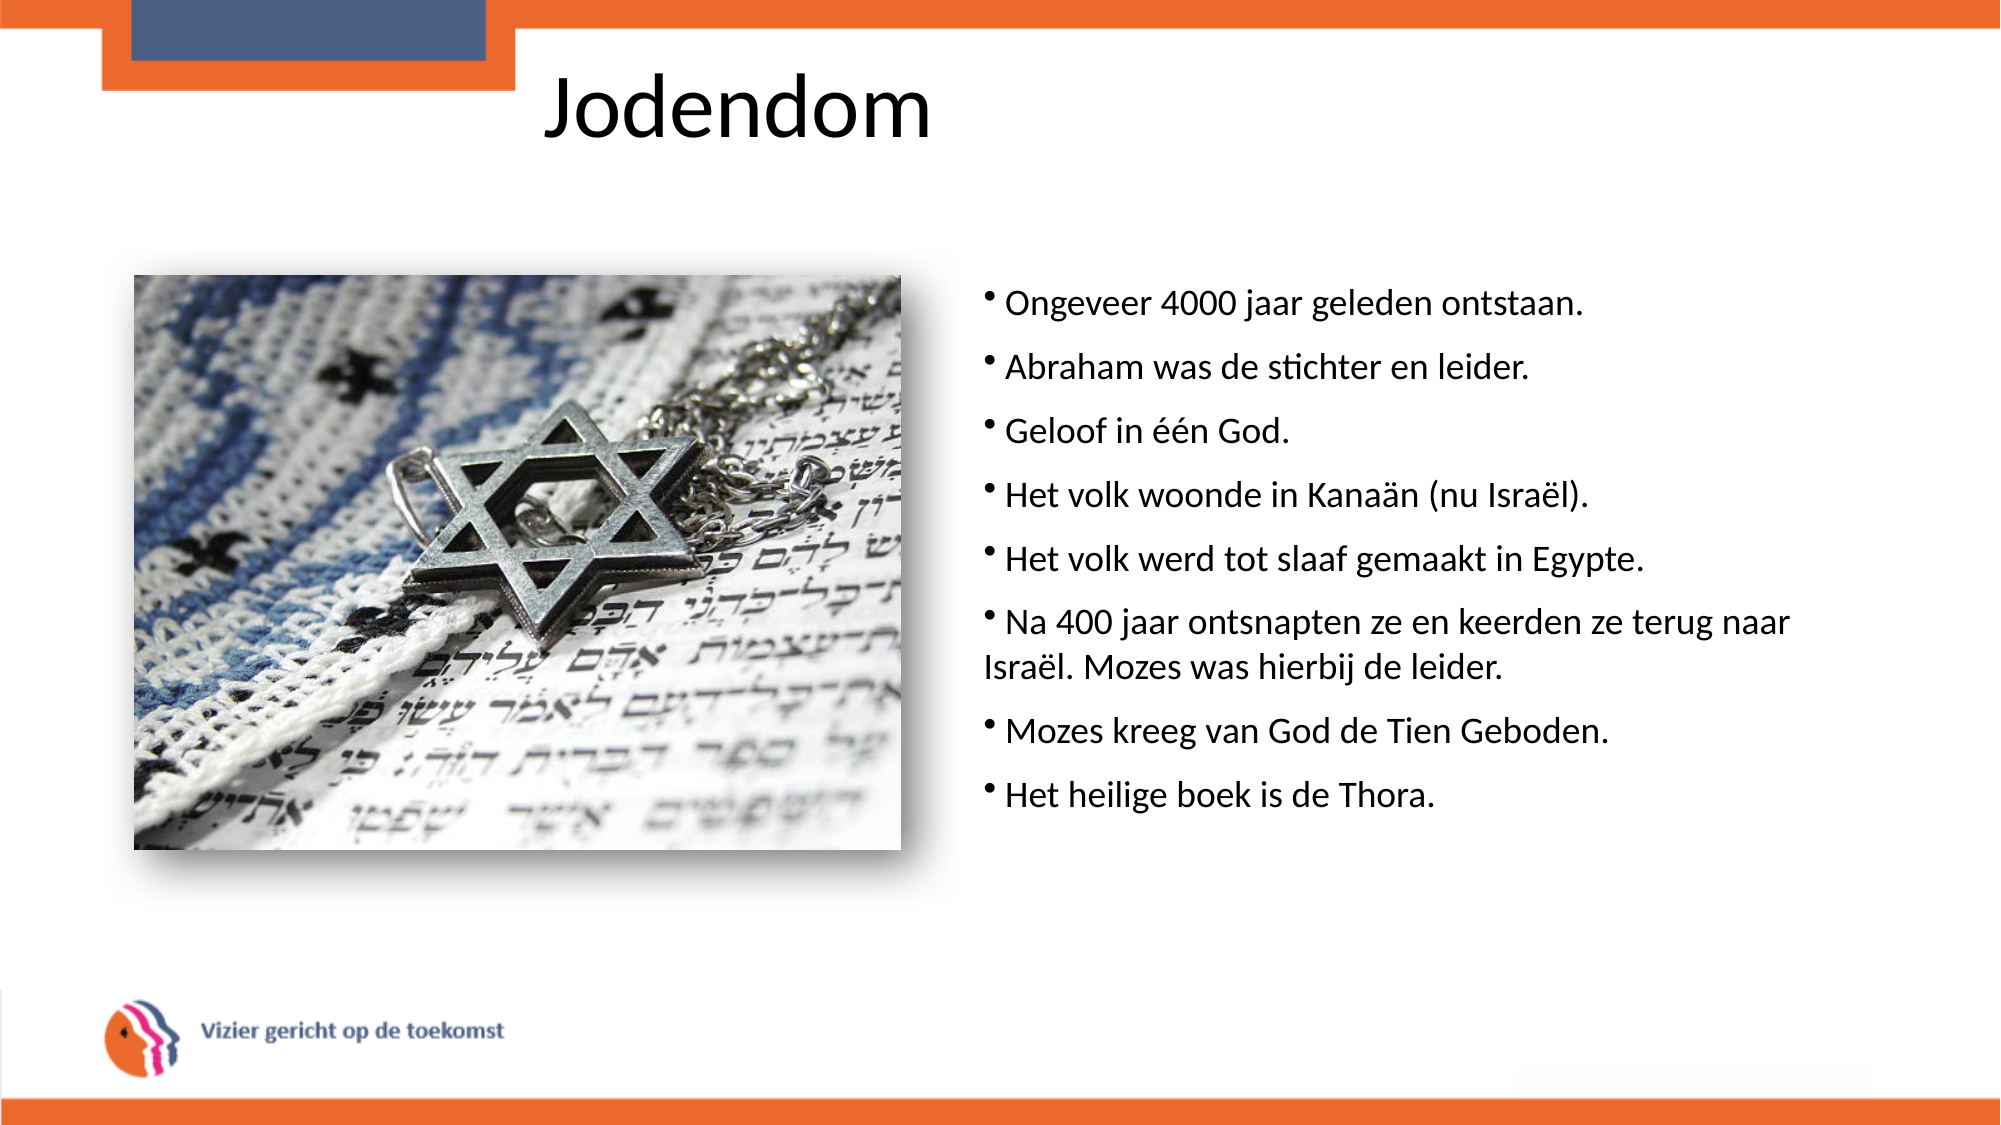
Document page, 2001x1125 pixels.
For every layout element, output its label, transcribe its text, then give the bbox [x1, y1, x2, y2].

picture [0, 990, 2000, 1125]
title Jodendom [517, 27, 961, 165]
picture [134, 275, 901, 850]
picture [0, 1, 2000, 91]
text_box Ongeveer 4000 jaar geleden ontstaan. Abraham was de stichter en leider. Geloof in één God. Het volk woonde in Kanaän (nu Israël). Het volk werd tot slaaf gemaakt in Egypte. Na 400 jaar ontsnapten ze en keerden ze terug naar Israël. Mozes was hierbij de leider. Mozes kreeg van God de Tien Geboden. Het heilige boek is de Thora. [968, 270, 1866, 823]
